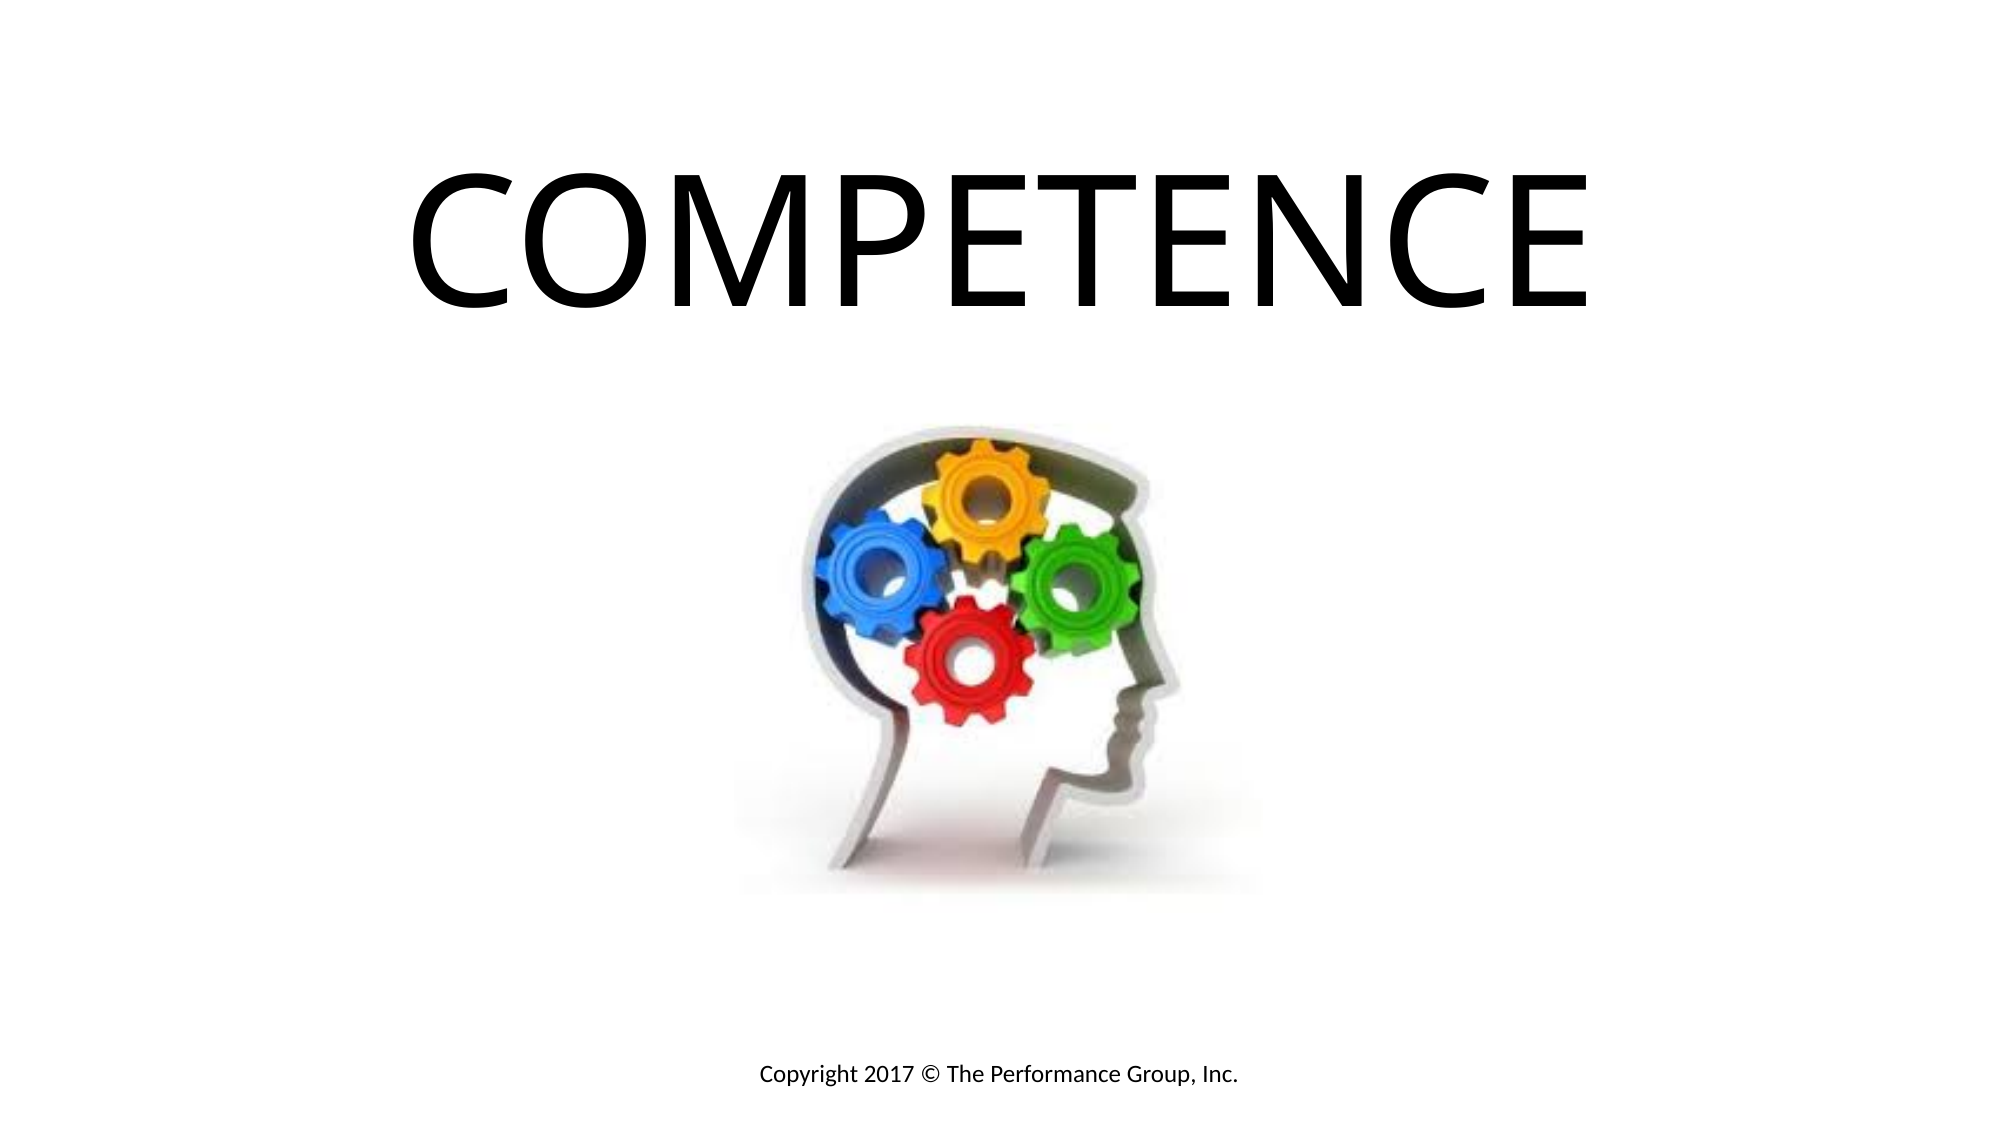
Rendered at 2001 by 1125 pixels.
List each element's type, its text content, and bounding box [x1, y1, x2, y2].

picture [734, 387, 1263, 913]
footer Copyright 2017 © The Performance Group, Inc. [681, 1041, 1319, 1104]
text_box COMPETENCE [0, 116, 2000, 351]
